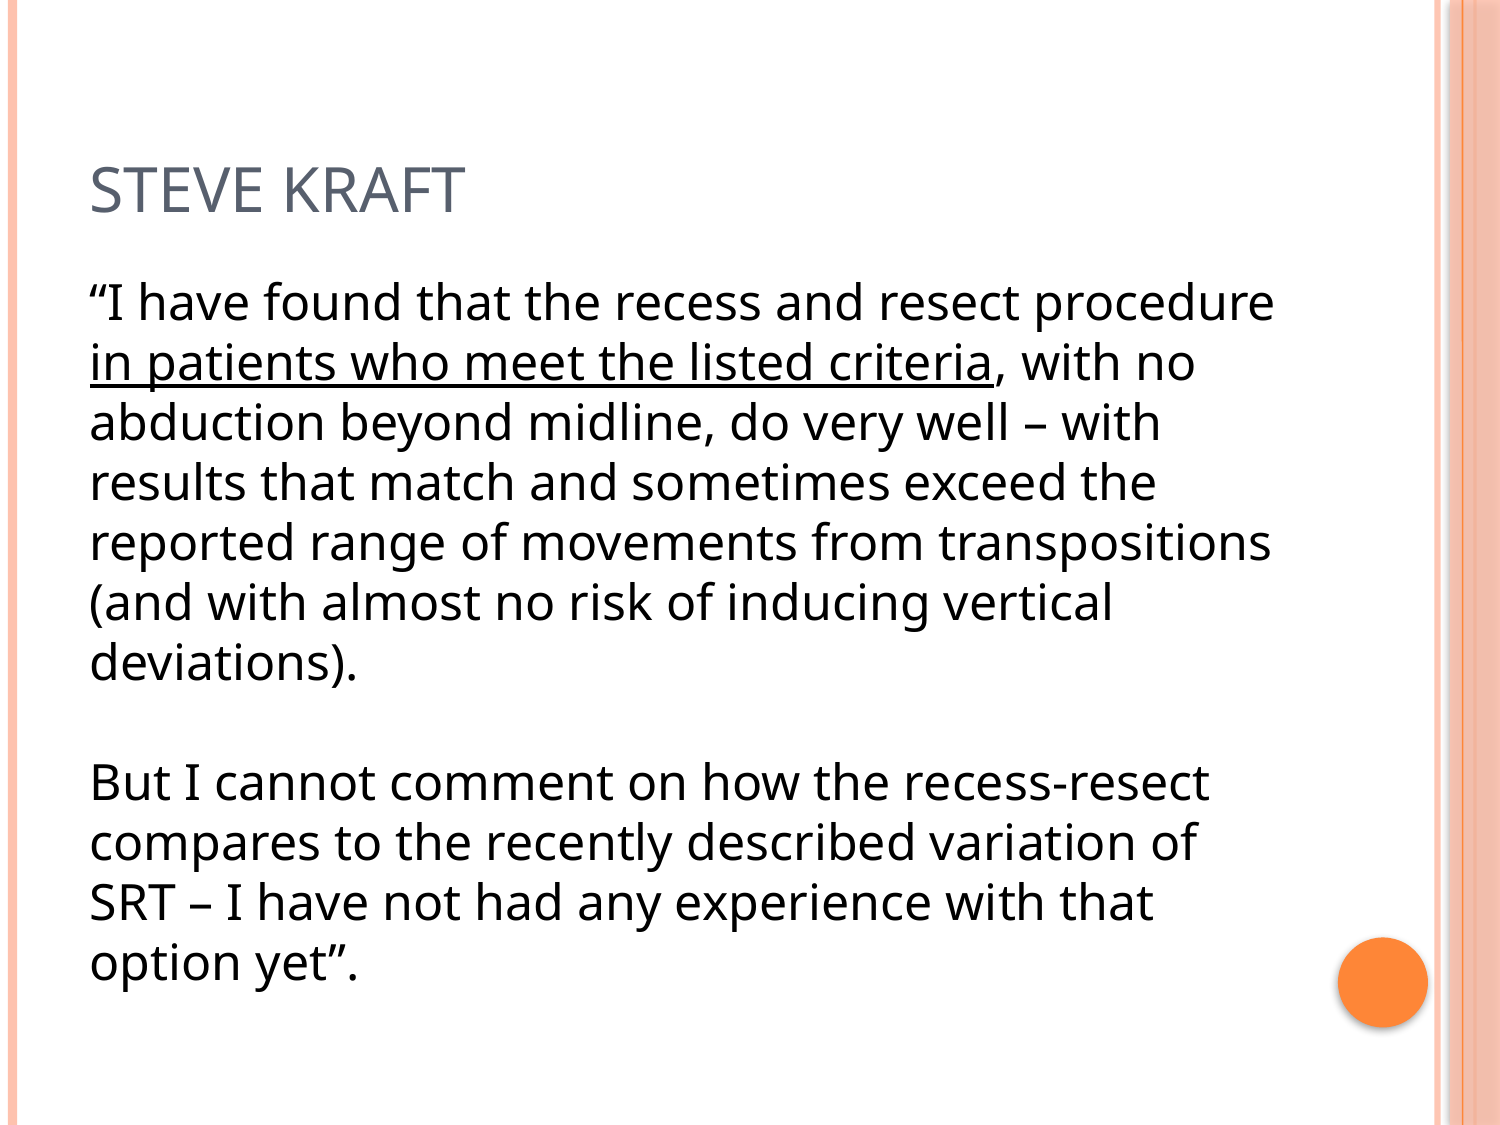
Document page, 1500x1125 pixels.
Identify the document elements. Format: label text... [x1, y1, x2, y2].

title Steve Kraft [75, 45, 1300, 233]
list “I have found that the recess and resect procedure in patients who meet the listed criteria, with no abduction beyond midline, do very well – with results that match and sometimes exceed the reported range of movements from transpositions (and with almost no risk of inducing vertical deviations). But I cannot comment on how the recess-resect compares to the recently described variation of SRT – I have not had any experience with that option yet”. [75, 262, 1300, 1062]
